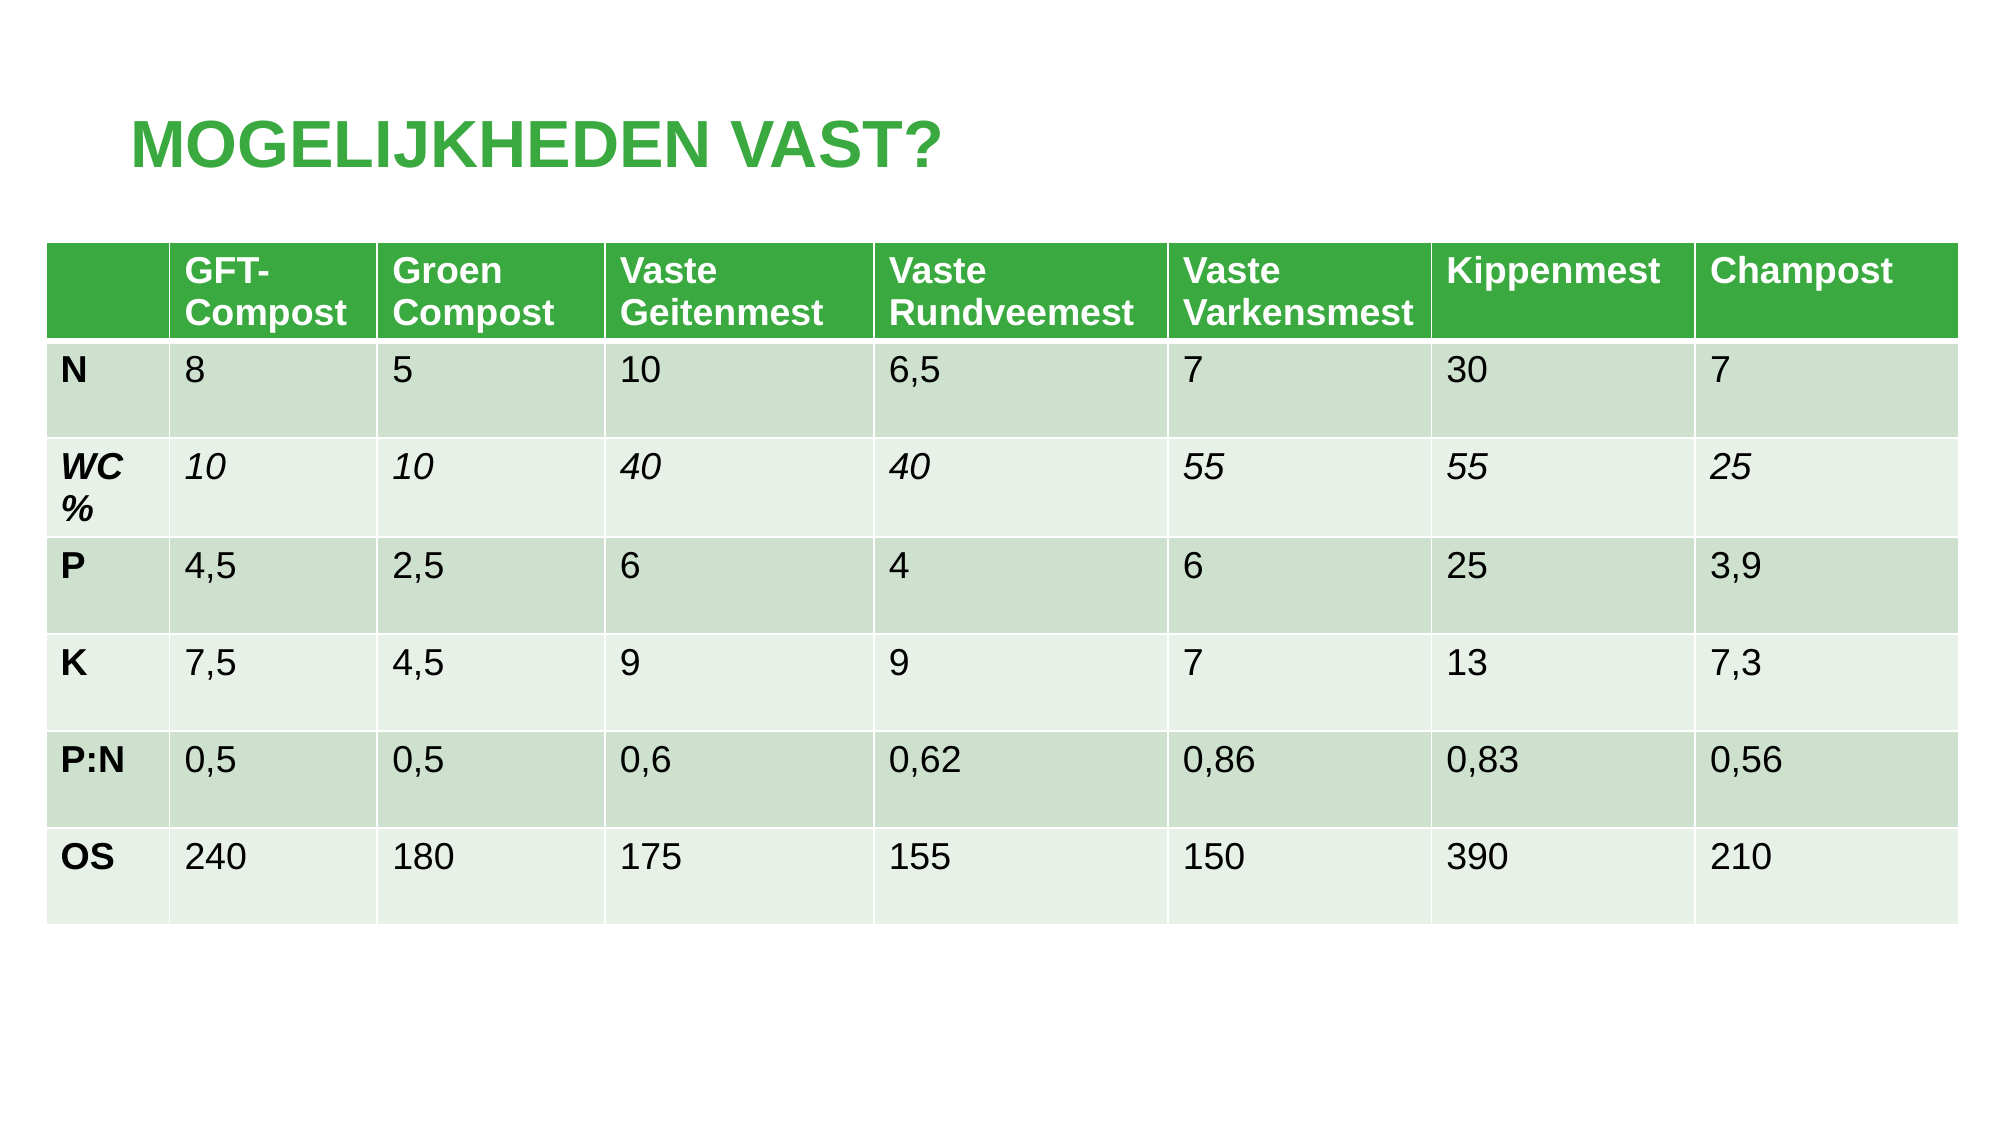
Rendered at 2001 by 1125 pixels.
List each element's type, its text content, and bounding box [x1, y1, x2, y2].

table_cell 55 [1169, 439, 1431, 536]
table_cell P:N [47, 732, 169, 827]
table_cell 4,5 [378, 635, 604, 730]
table_header GFT-Compost [170, 243, 376, 338]
table_cell 6 [606, 538, 873, 633]
table_cell 3,9 [1696, 538, 1958, 633]
table_cell 0,56 [1696, 732, 1958, 827]
table_header Vaste Geitenmest [606, 243, 873, 338]
table_cell K [47, 635, 169, 730]
table_cell 13 [1432, 635, 1694, 730]
title Mogelijkheden Vast? [130, 116, 1631, 225]
table_cell 9 [875, 635, 1167, 730]
table_cell 0,62 [875, 732, 1167, 827]
table_cell 9 [606, 635, 873, 730]
table_cell 25 [1432, 538, 1694, 633]
table_cell 240 [170, 829, 376, 924]
table_cell 40 [875, 439, 1167, 536]
table_header Kippenmest [1432, 243, 1694, 338]
table_cell 0,6 [606, 732, 873, 827]
table_cell 30 [1432, 344, 1694, 437]
table_cell 150 [1169, 829, 1431, 924]
table_header Vaste Varkensmest [1169, 243, 1431, 338]
table_cell P [47, 538, 169, 633]
table_cell 6,5 [875, 344, 1167, 437]
table_cell OS [47, 829, 169, 924]
table_cell 6 [1169, 538, 1431, 633]
table_header Champost [1696, 243, 1958, 338]
table_cell 10 [170, 439, 376, 536]
table_cell 8 [170, 344, 376, 437]
table_cell 7 [1696, 344, 1958, 437]
table_cell 4 [875, 538, 1167, 633]
table_cell 4,5 [170, 538, 376, 633]
table_cell 40 [606, 439, 873, 536]
table_header [47, 243, 169, 338]
table_cell 10 [378, 439, 604, 536]
table_cell 7 [1169, 635, 1431, 730]
table_cell 210 [1696, 829, 1958, 924]
table_cell 55 [1432, 439, 1694, 536]
table_cell 175 [606, 829, 873, 924]
table_cell 2,5 [378, 538, 604, 633]
table_cell WC% [47, 439, 169, 536]
table_cell 7,3 [1696, 635, 1958, 730]
table_header Groen Compost [378, 243, 604, 338]
table_cell 7 [1169, 344, 1431, 437]
table_cell 0,83 [1432, 732, 1694, 827]
table_cell 0,5 [378, 732, 604, 827]
table_cell N [47, 344, 169, 437]
table_cell 0,86 [1169, 732, 1431, 827]
table_header Vaste Rundveemest [875, 243, 1167, 338]
table_cell 7,5 [170, 635, 376, 730]
table_cell 0,5 [170, 732, 376, 827]
table_cell 5 [378, 344, 604, 437]
table_cell 25 [1696, 439, 1958, 536]
table_cell 10 [606, 344, 873, 437]
table_cell 180 [378, 829, 604, 924]
table_cell 155 [875, 829, 1167, 924]
table_cell 390 [1432, 829, 1694, 924]
